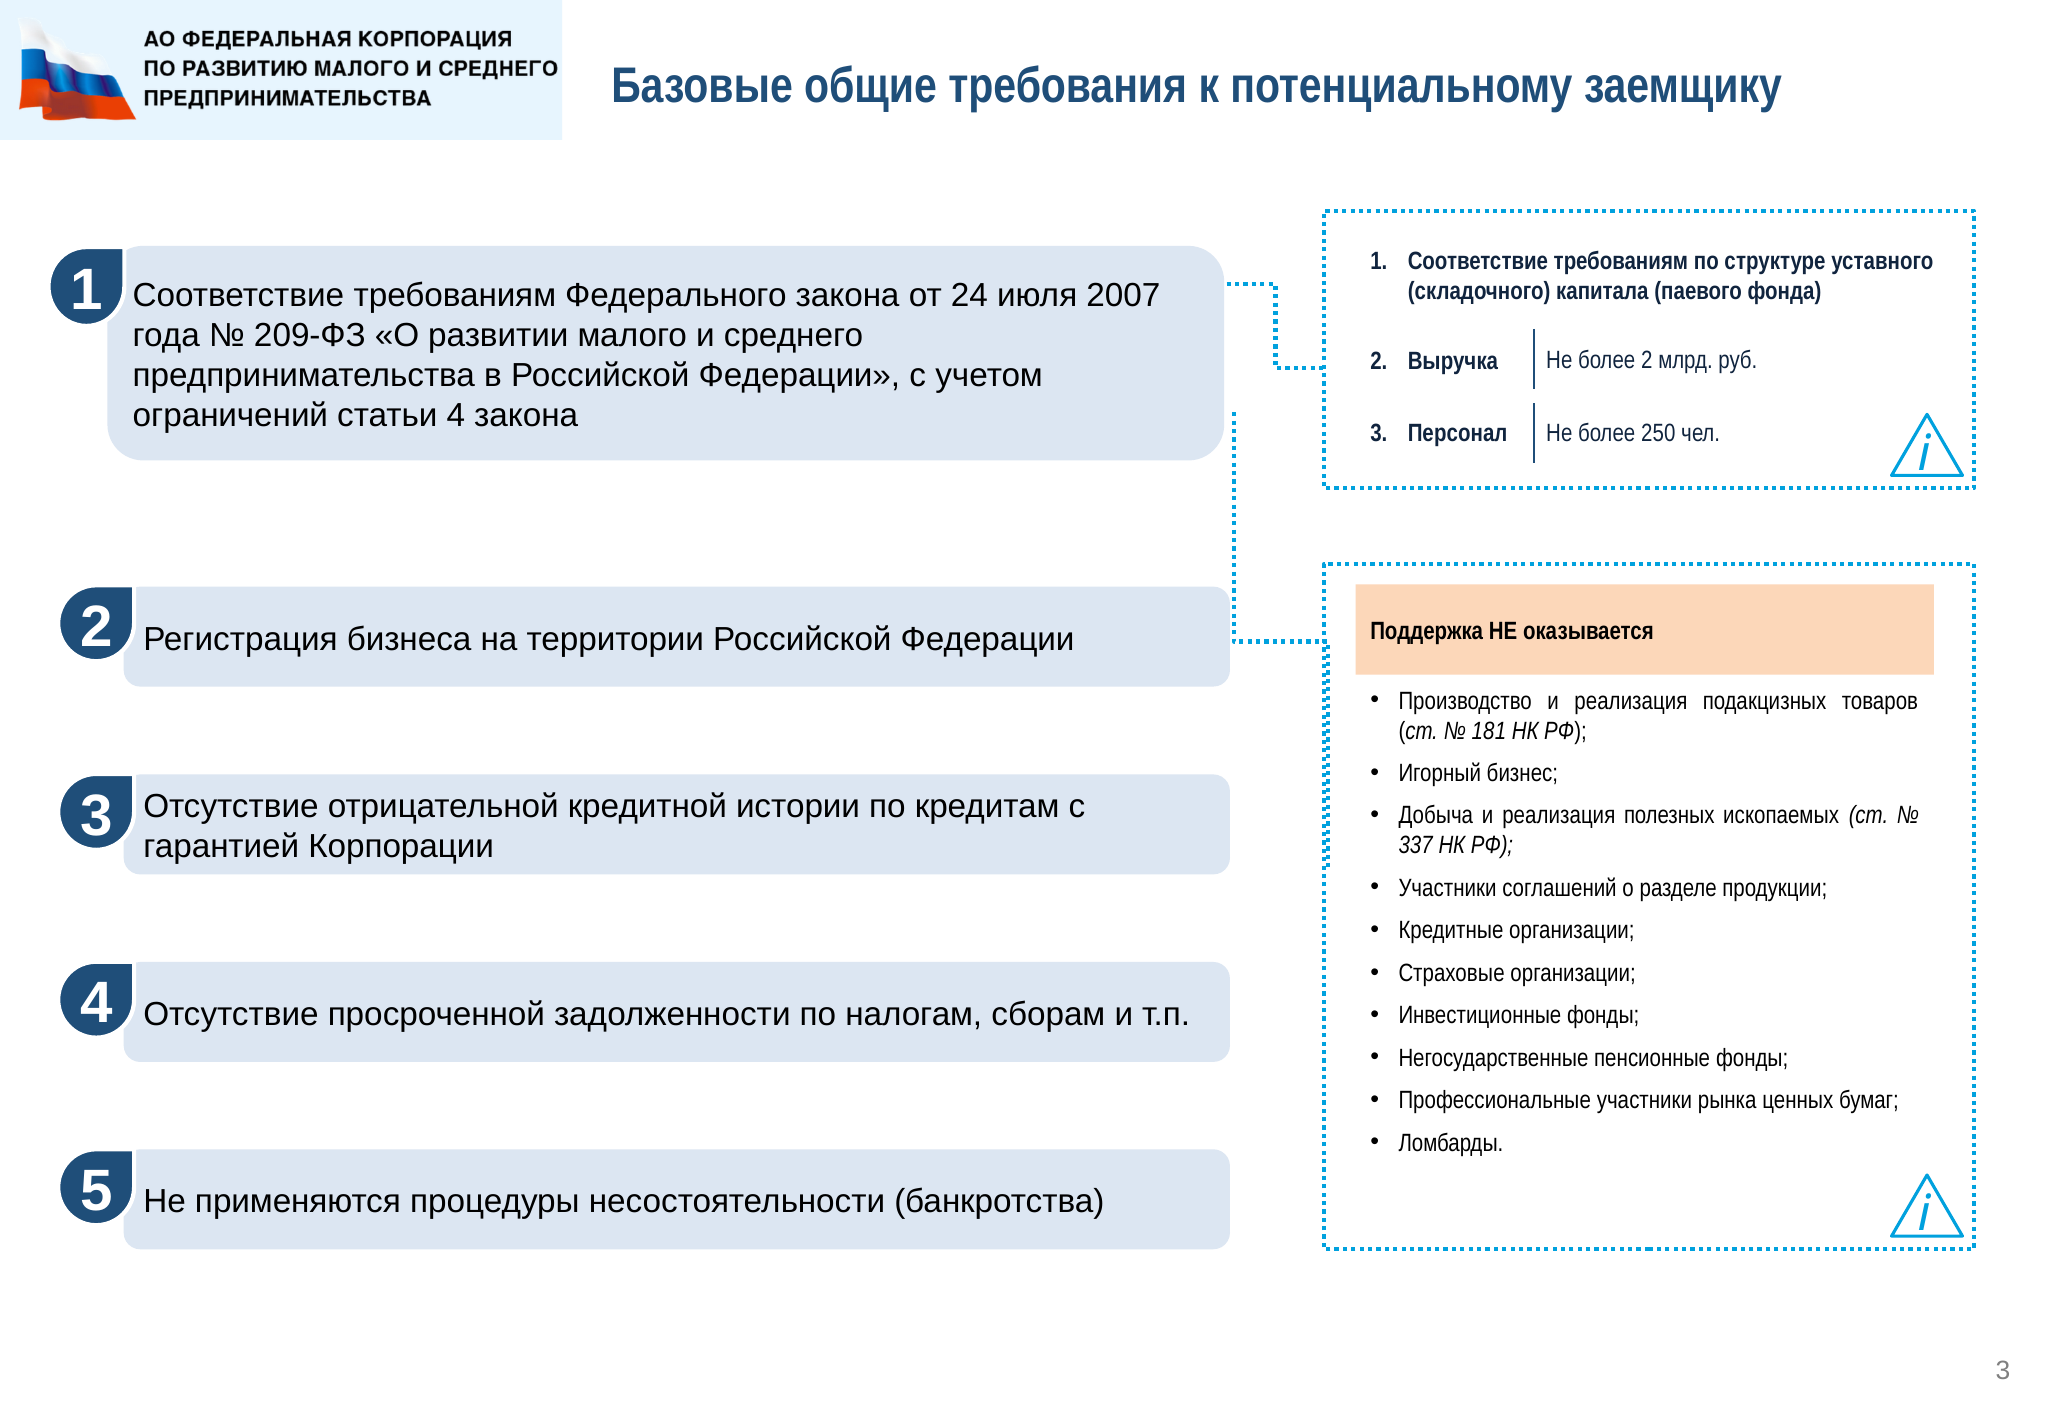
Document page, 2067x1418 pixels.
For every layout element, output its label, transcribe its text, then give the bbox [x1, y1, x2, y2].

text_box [57, 585, 1228, 687]
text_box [1891, 1173, 1963, 1250]
text_box [1324, 210, 1974, 489]
title Базовые общие требования к потенциальному заемщику [596, 24, 2011, 140]
text_box Поддержка НЕ оказывается [1355, 584, 1934, 675]
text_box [57, 1149, 1231, 1250]
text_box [57, 773, 1229, 875]
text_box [48, 245, 1225, 461]
picture [0, 0, 563, 140]
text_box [1891, 412, 1963, 489]
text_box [57, 961, 1231, 1063]
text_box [1233, 412, 1329, 872]
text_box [1226, 283, 1325, 369]
text_box [1324, 563, 1974, 1250]
